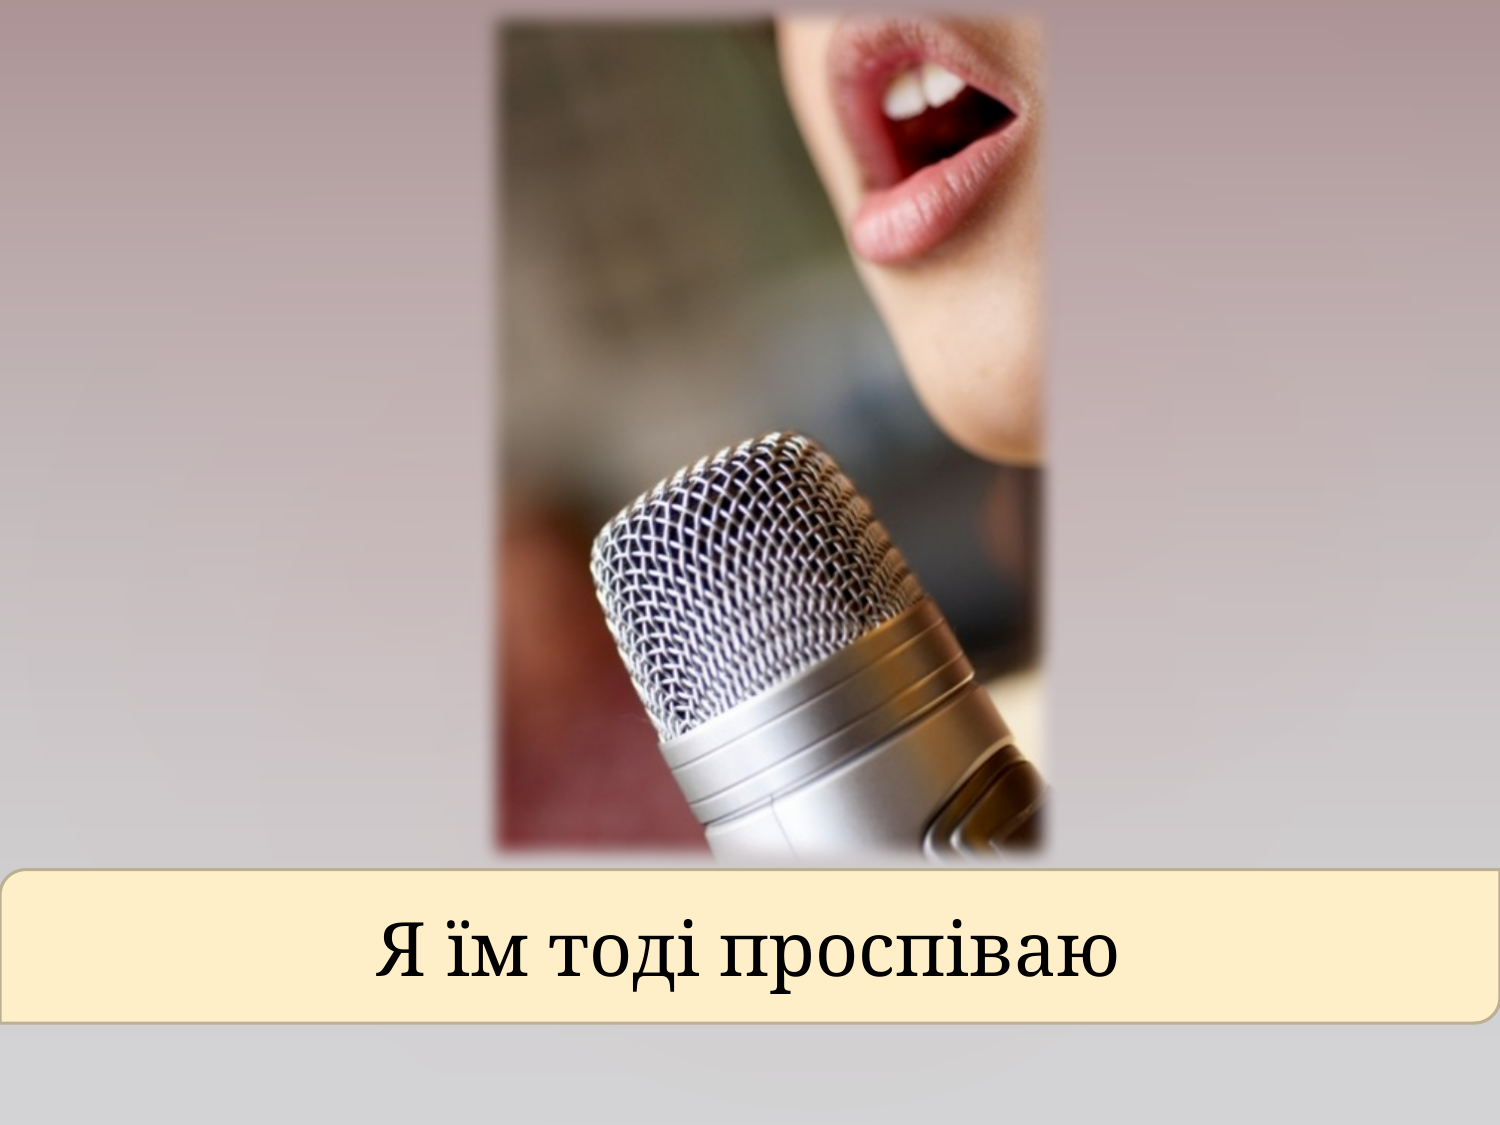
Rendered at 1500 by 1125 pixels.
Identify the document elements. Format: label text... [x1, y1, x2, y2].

text_box Я їм тоді проспіваю [0, 868, 1500, 1025]
picture [477, 1, 1061, 871]
